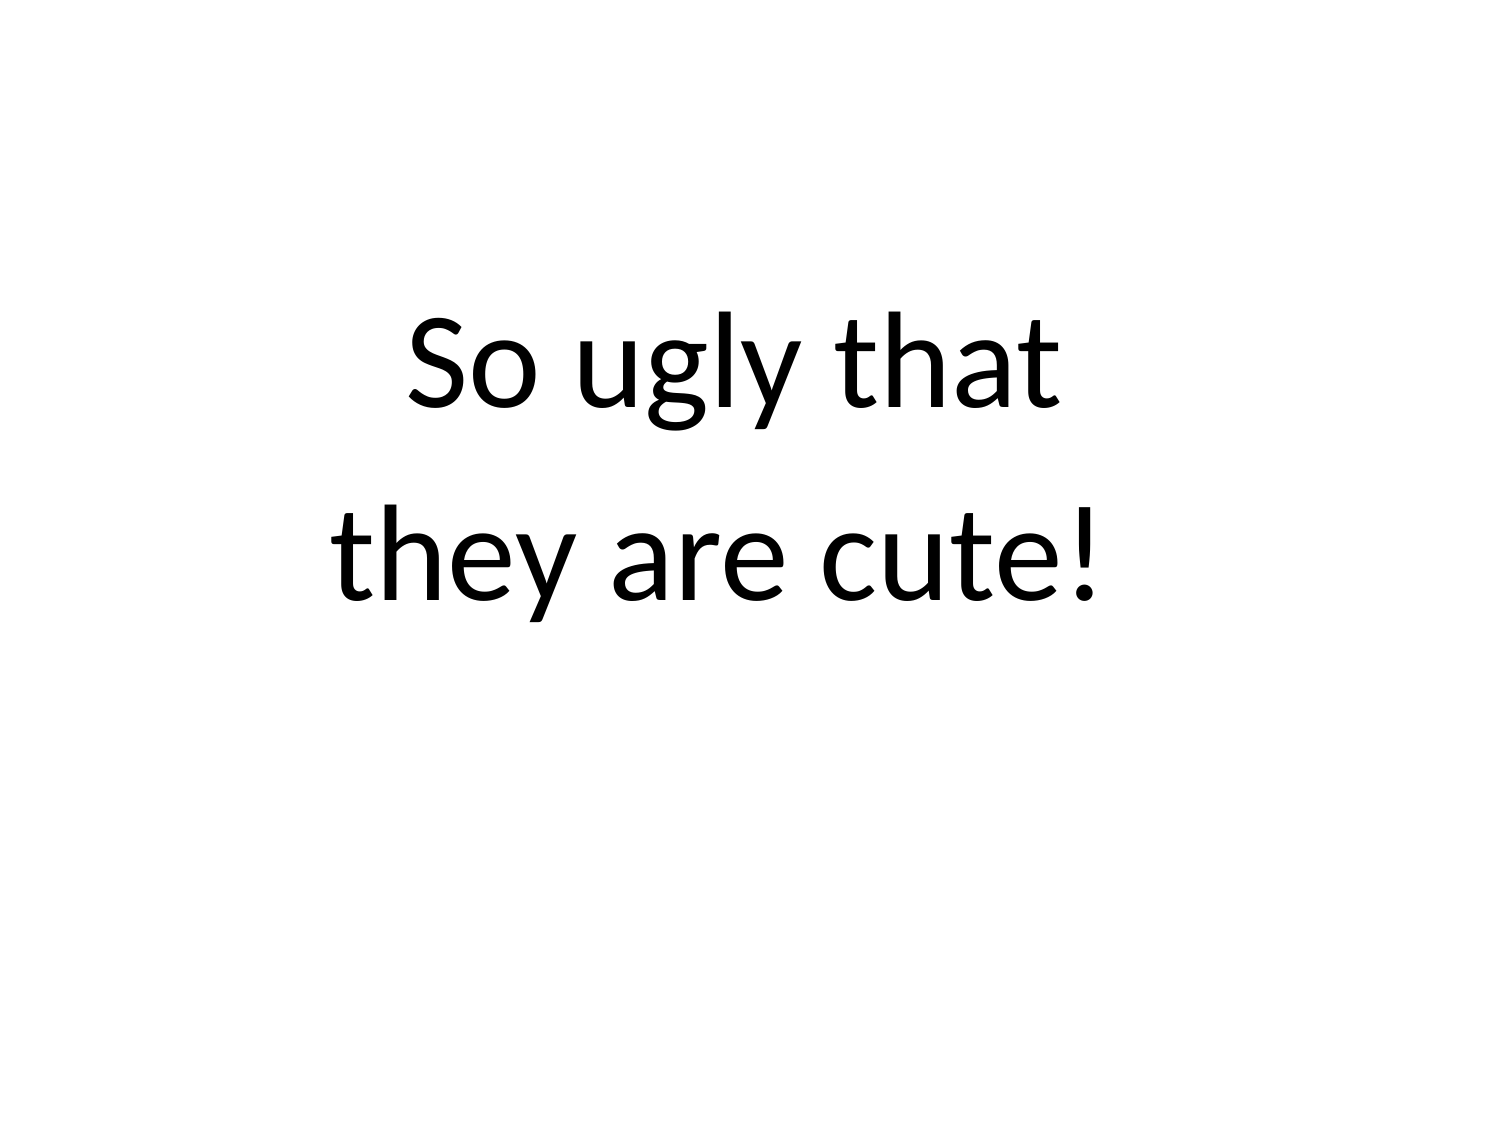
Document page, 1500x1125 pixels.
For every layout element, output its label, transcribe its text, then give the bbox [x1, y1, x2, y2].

list So ugly that they are cute! [75, 262, 1425, 1005]
